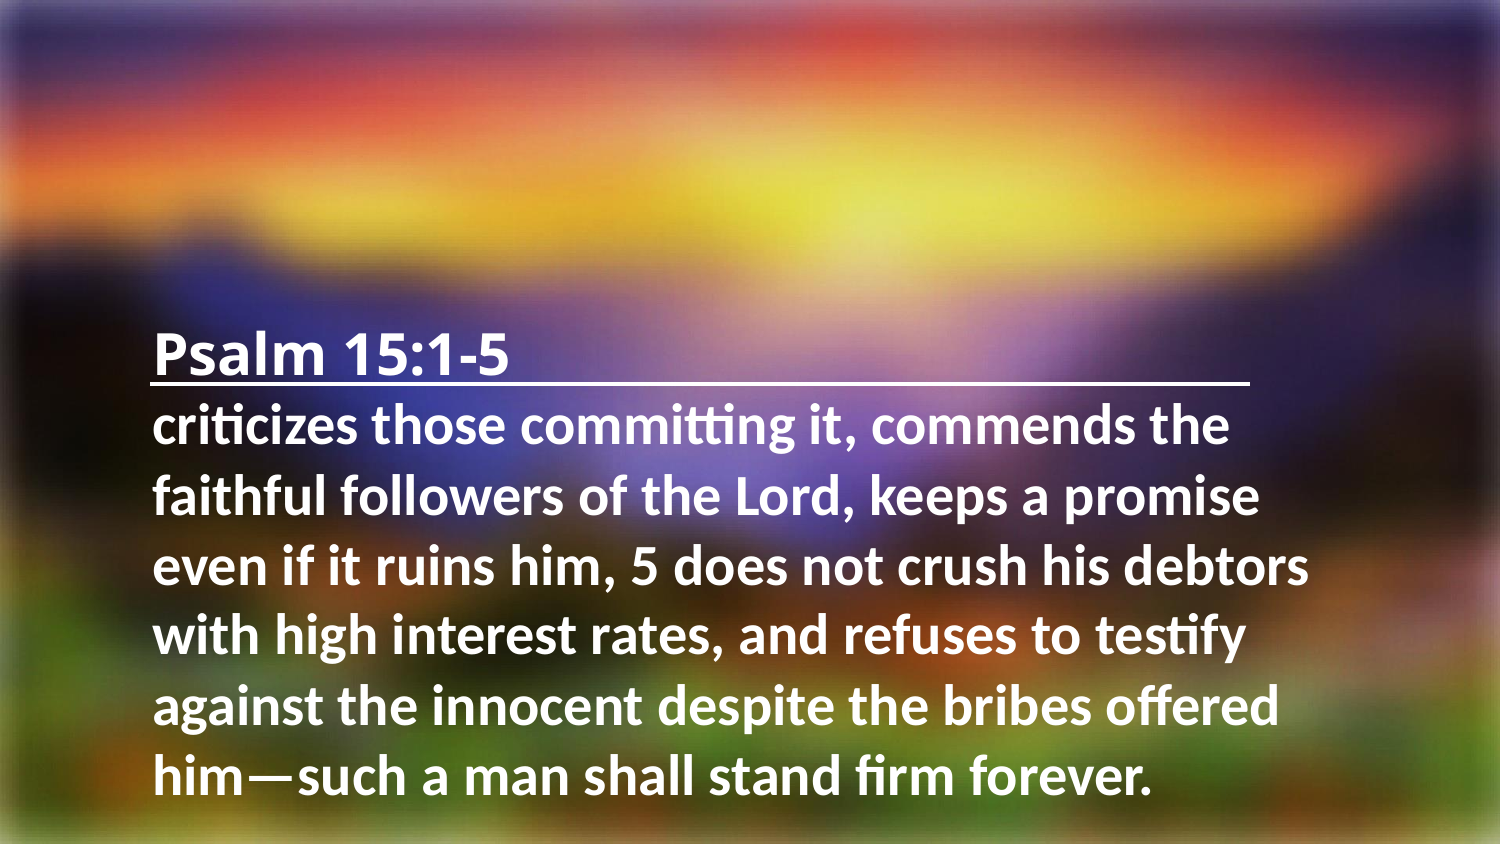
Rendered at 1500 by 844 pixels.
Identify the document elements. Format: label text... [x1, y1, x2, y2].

picture [0, 0, 1500, 844]
text_box Psalm 15:1-5 criticizes those committing it, commends the faithful followers of the Lord, keeps a promise even if it ruins him, 5 does not crush his debtors with high interest rates, and refuses to testify against the innocent despite the bribes offered him—such a man shall stand firm forever. [137, 309, 1350, 844]
